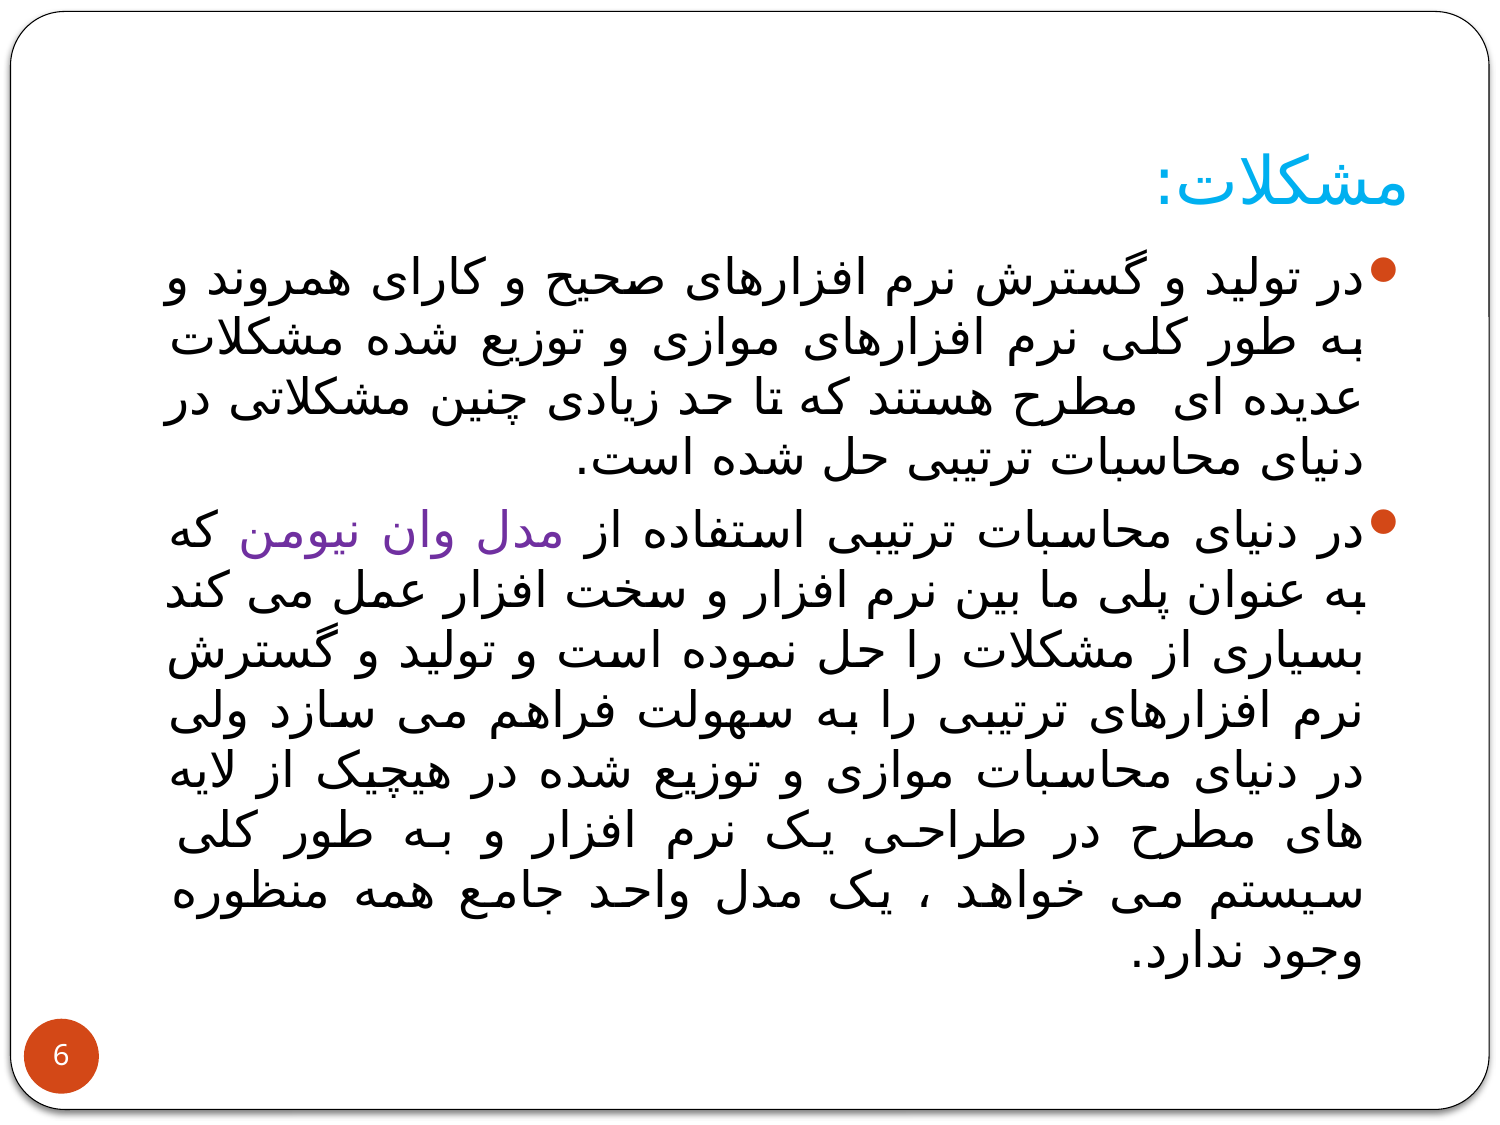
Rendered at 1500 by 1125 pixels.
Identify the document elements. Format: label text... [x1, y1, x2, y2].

title مشکلات: [150, 45, 1425, 233]
slide_number 6 [23, 1018, 99, 1094]
list در تولید و گسترش نرم افزارهای صحیح و کارای همروند و به طور کلی نرم افزارهای موازی و توزیع شده مشکلات عدیده ای مطرح هستند که تا حد زیادی چنین مشکلاتی در دنیای محاسبات ترتیبی حل شده است. در دنیای محاسبات ترتیبی استفاده از مدل وان نیومن که به عنوان پلی ما بین نرم افزار و سخت افزار عمل می کند بسیاری از مشکلات را حل نموده است و تولید و گسترش نرم افزارهای ترتیبی را به سهولت فراهم می سازد ولی در دنیای محاسبات موازی و توزیع شده در هیچیک از لایه های مطرح در طراحی یک نرم افزار و به طور کلی سیستم می خواهد ، یک مدل واحد جامع همه منظوره وجود ندارد. [150, 237, 1425, 988]
